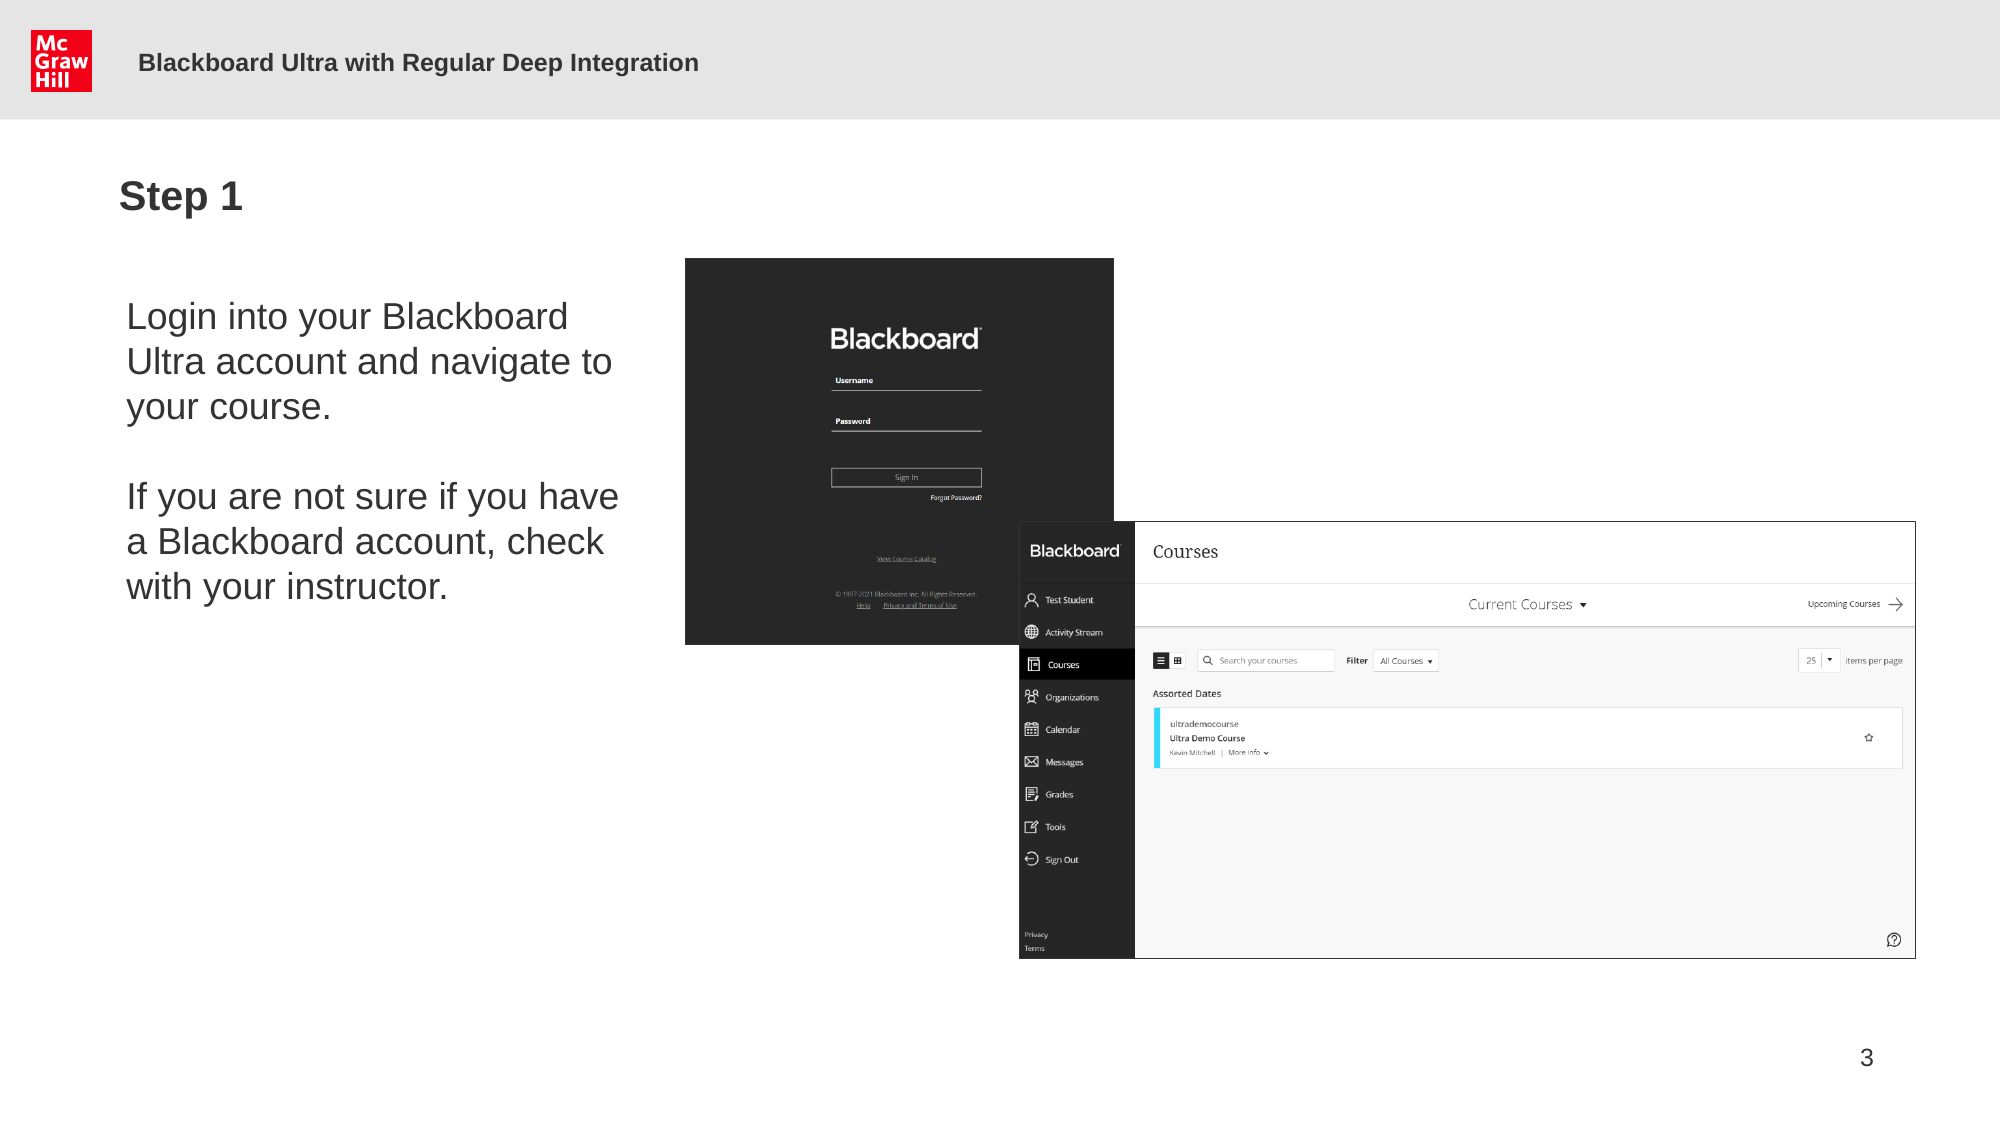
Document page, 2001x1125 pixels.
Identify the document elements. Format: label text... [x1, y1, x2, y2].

title Step 1 [103, 167, 1868, 228]
picture [685, 258, 1916, 958]
list Login into your Blackboard Ultra account and navigate to your course. If you are not sure if you have a Blackboard account, check with your instructor. [111, 284, 637, 1003]
footer Blackboard Ultra with Regular Deep Integration [123, 31, 799, 92]
